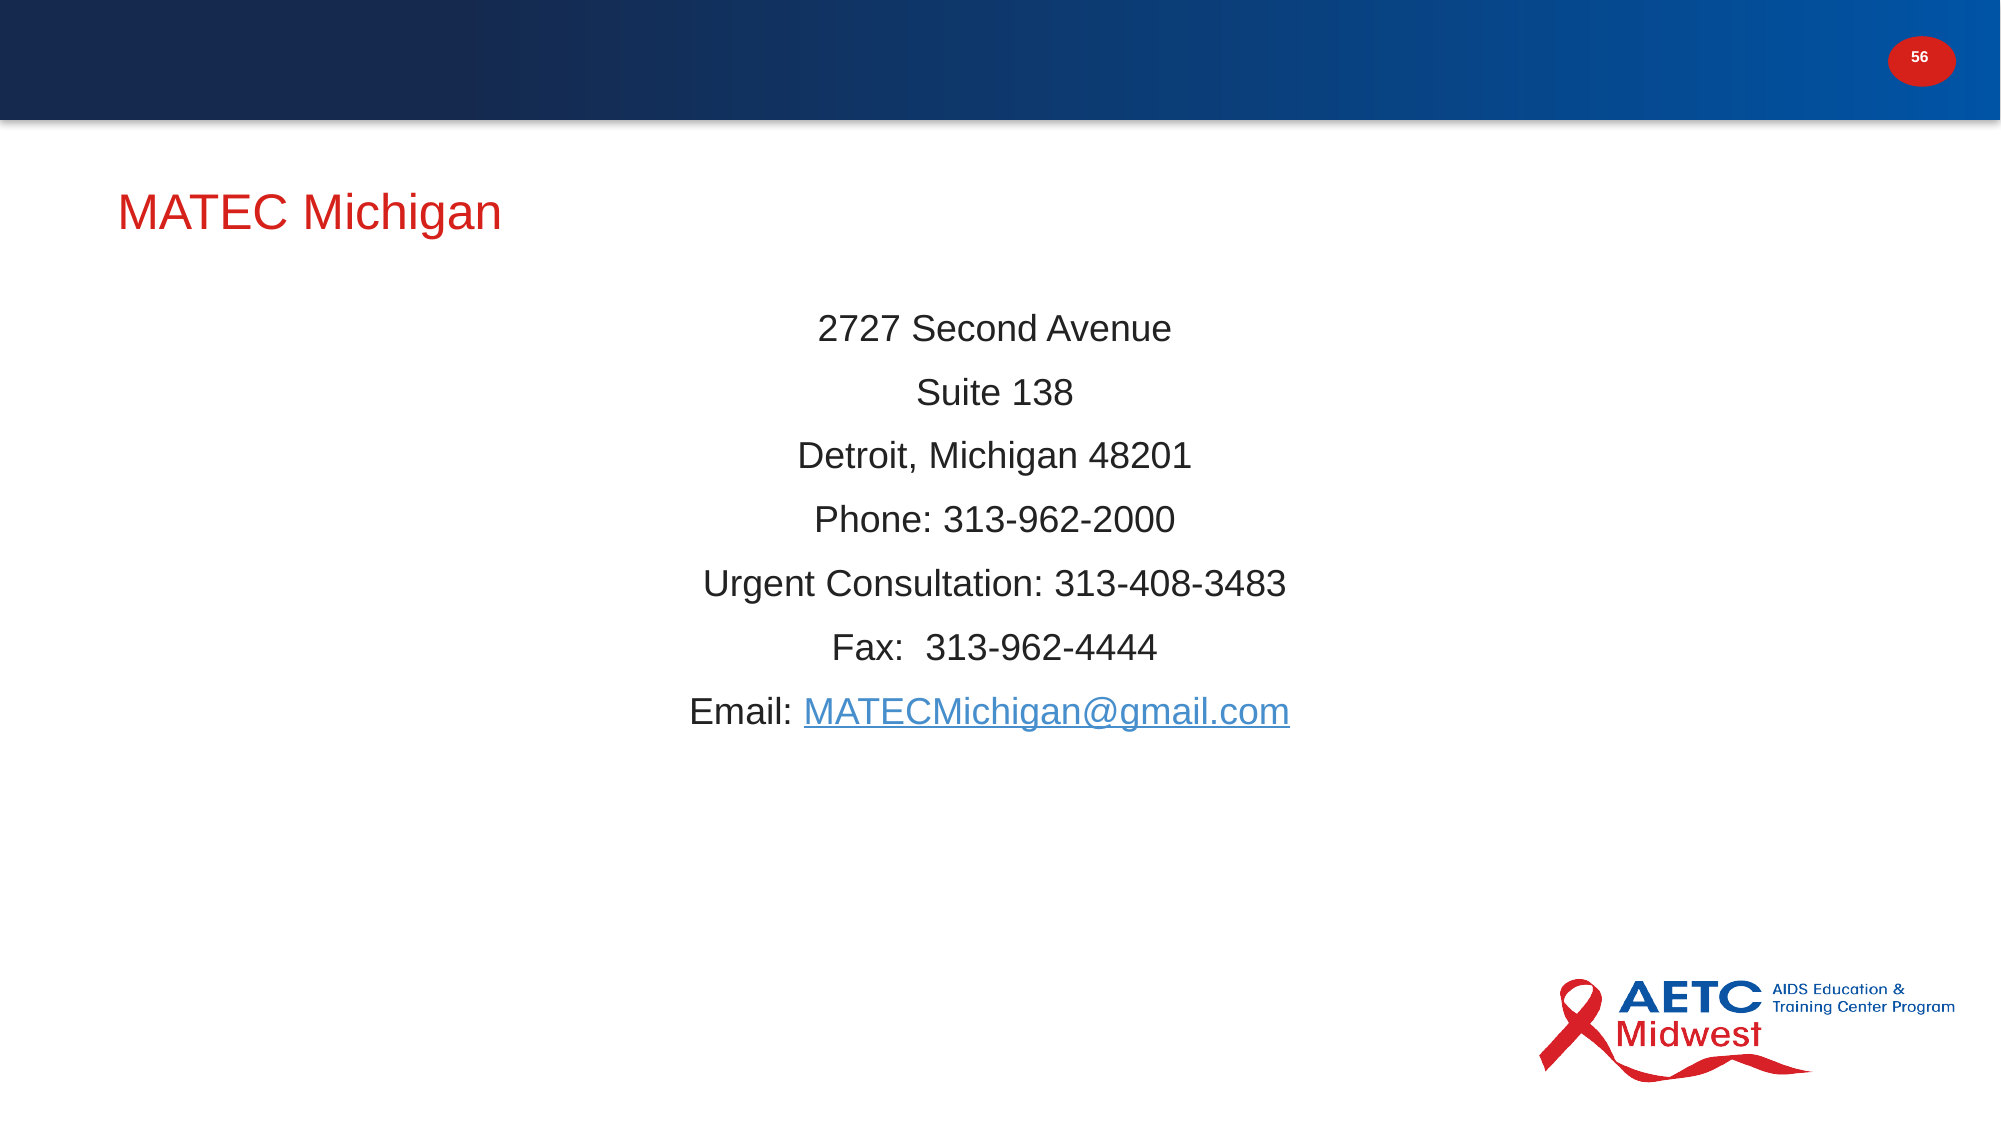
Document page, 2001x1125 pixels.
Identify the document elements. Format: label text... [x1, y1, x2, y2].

list 2727 Second Avenue Suite 138 Detroit, Michigan 48201 Phone: 313-962-2000 Urgent Consultation: 313-408-3483 Fax: 313-962-4444 Email: MATECMichigan@gmail.com [326, 296, 1621, 787]
picture [1538, 976, 1958, 1084]
title MATEC Michigan [102, 171, 1828, 279]
